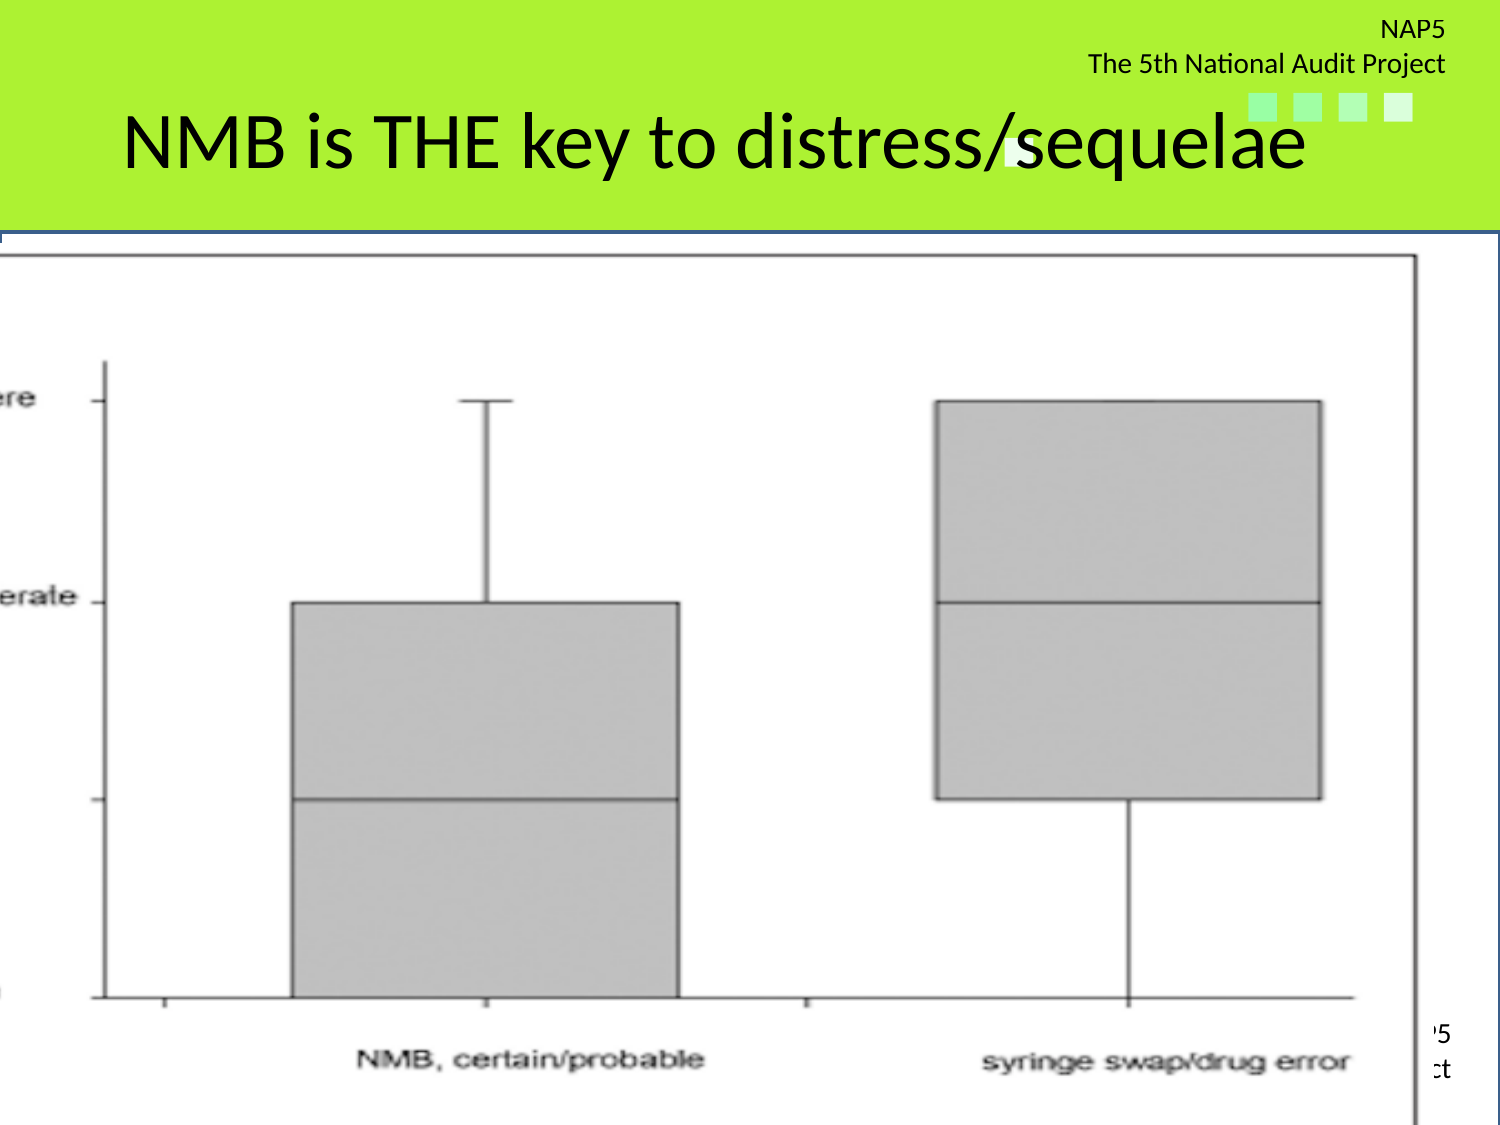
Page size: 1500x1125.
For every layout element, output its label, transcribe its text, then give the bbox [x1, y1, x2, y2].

title NMB is THE key to distress/sequelae [41, 42, 1392, 231]
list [0, 243, 1434, 1125]
